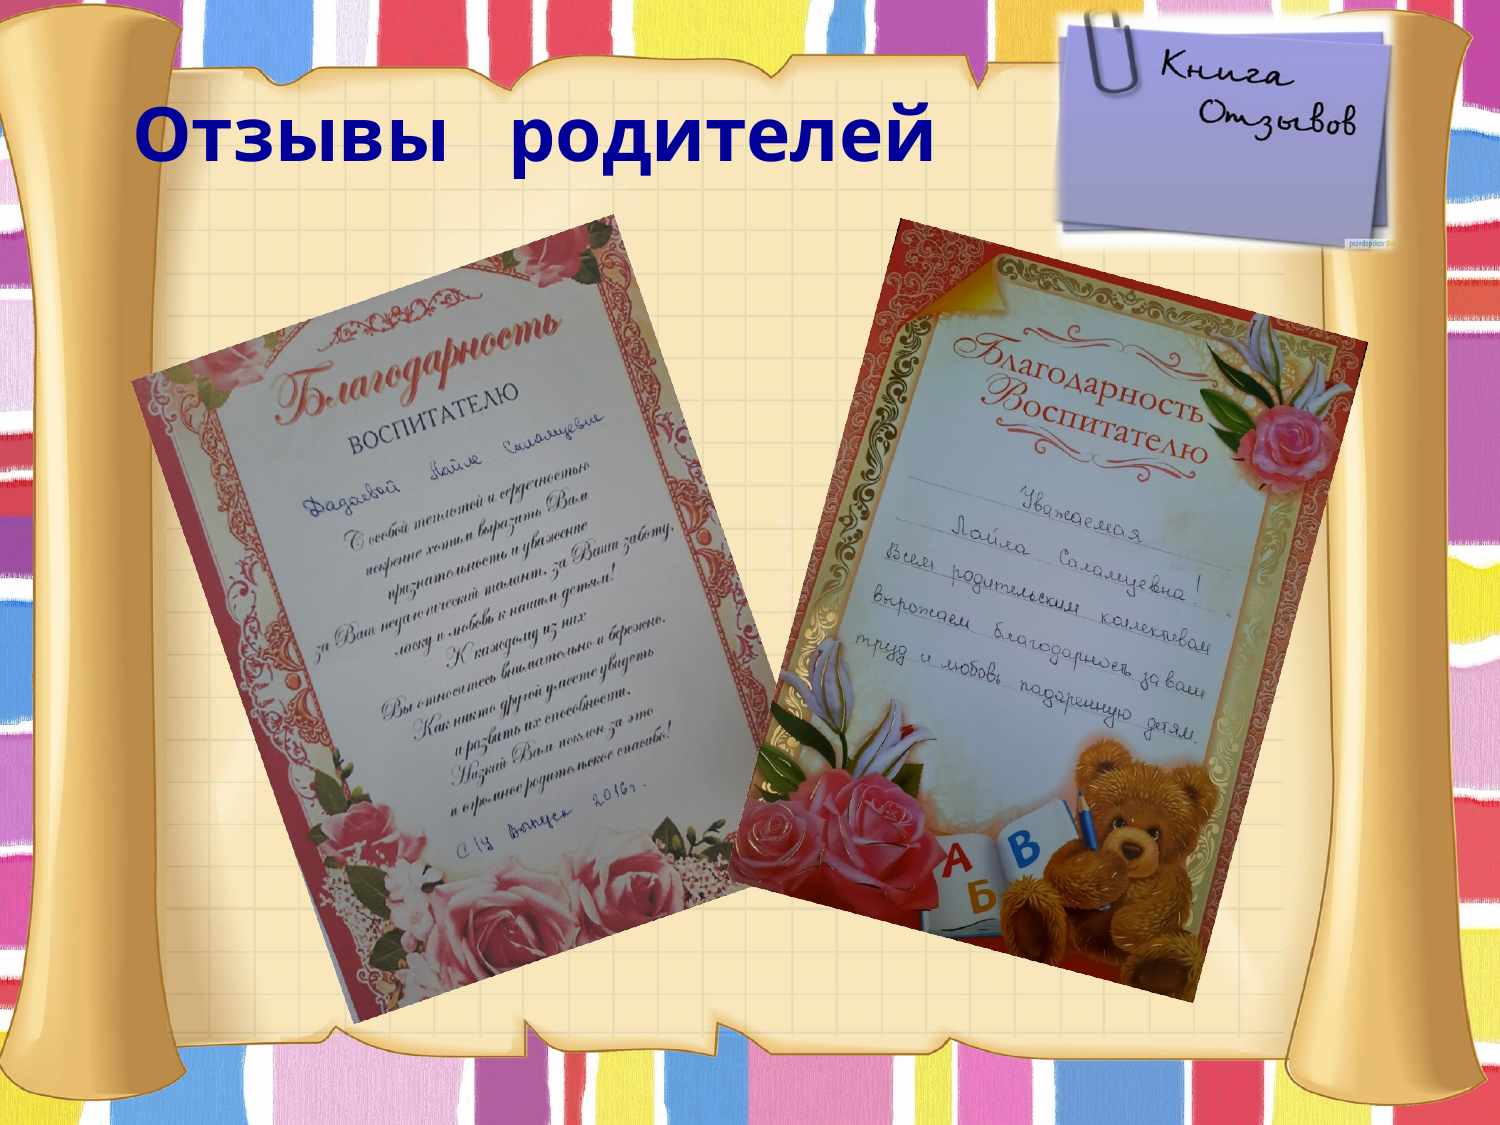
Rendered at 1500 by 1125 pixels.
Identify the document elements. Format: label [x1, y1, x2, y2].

list [0, 0, 1500, 1125]
picture [1045, 3, 1406, 260]
picture [142, 267, 1289, 953]
